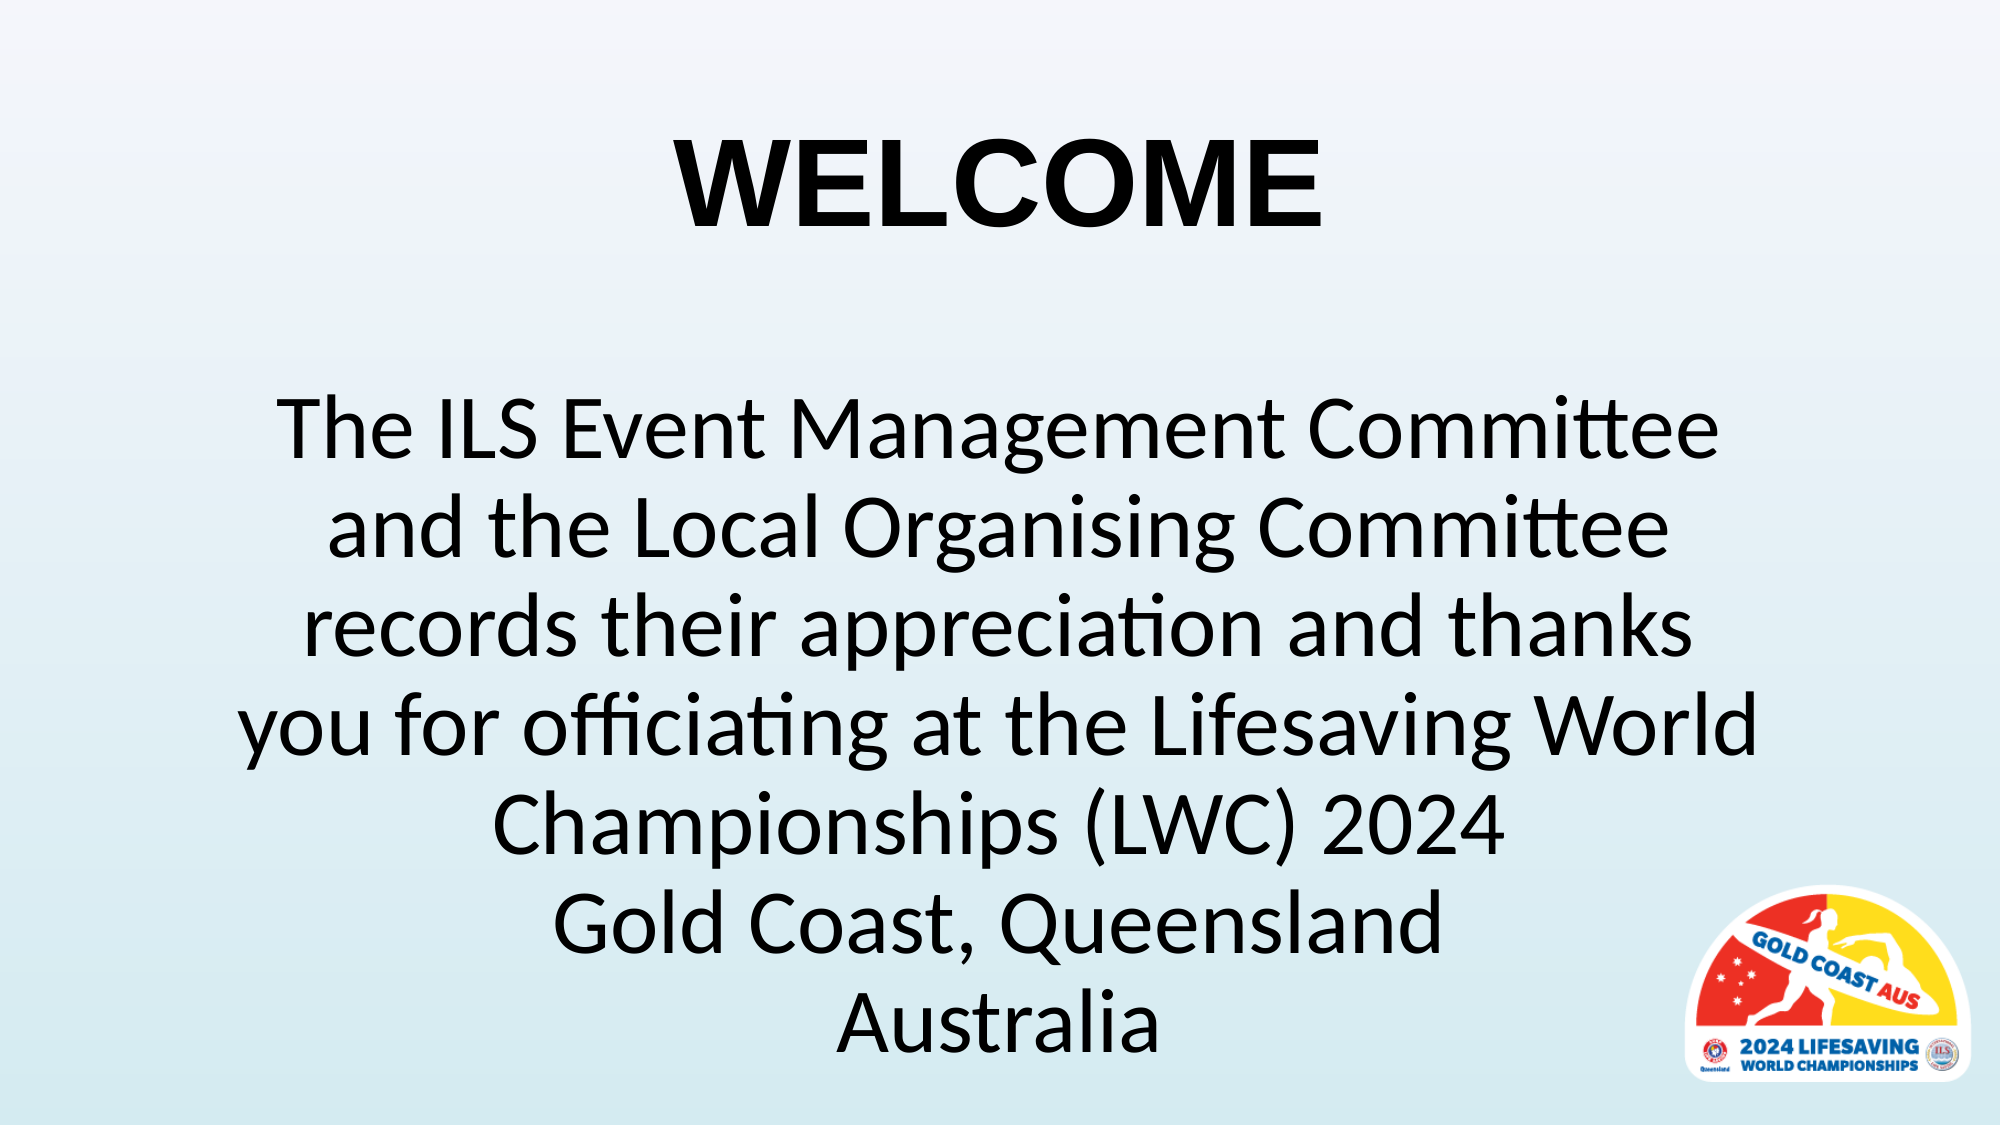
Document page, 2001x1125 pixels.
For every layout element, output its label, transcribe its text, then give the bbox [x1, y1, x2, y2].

picture [1684, 884, 1972, 1082]
text_box WELCOME [219, 95, 1780, 261]
title The ILS Event Management Committee and the Local Organising Committee records their appreciation and thanks you for officiating at the Lifesaving World Championships (LWC) 2024 Gold Coast, Queensland Australia [212, 373, 1788, 1080]
